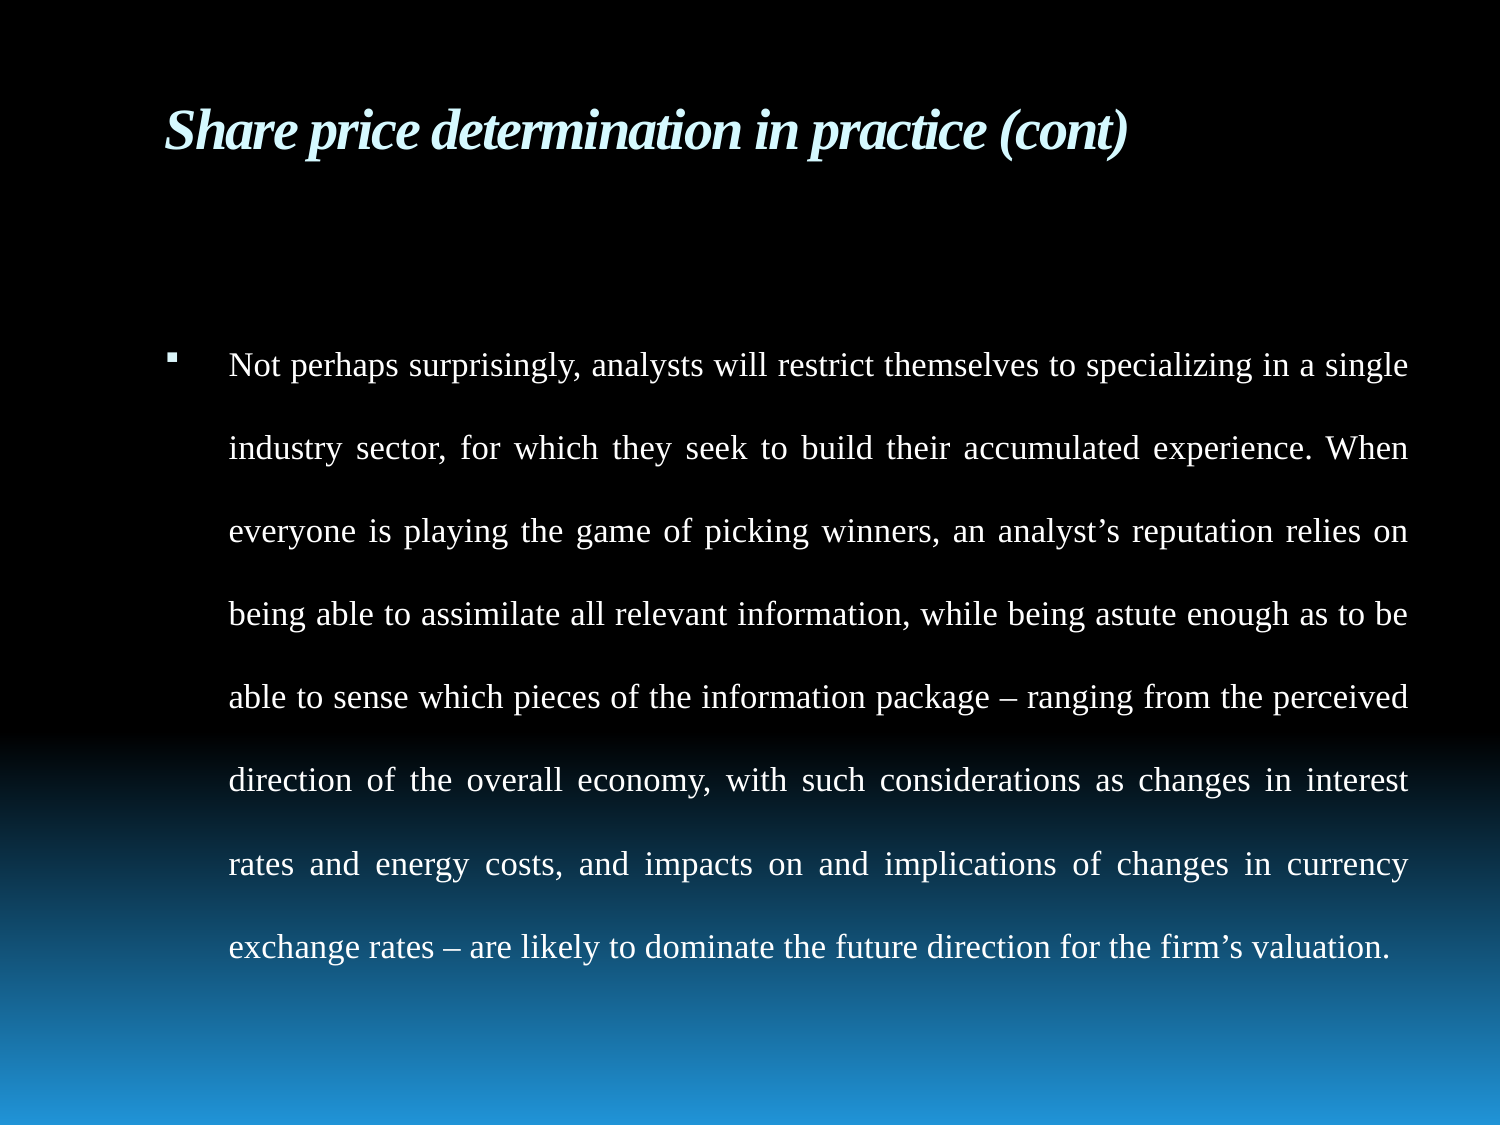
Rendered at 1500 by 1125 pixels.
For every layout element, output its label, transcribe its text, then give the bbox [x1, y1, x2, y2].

title Share price determination in practice (cont) [150, 83, 1425, 234]
list Not perhaps surprisingly, analysts will restrict themselves to specializing in a single industry sector, for which they seek to build their accumulated experience. When everyone is playing the game of picking winners, an analyst’s reputation relies on being able to assimilate all relevant information, while being astute enough as to be able to sense which pieces of the information package – ranging from the perceived direction of the overall economy, with such considerations as changes in interest rates and energy costs, and impacts on and implications of changes in currency exchange rates – are likely to dominate the future direction for the firm’s valuation. [150, 292, 1425, 1043]
